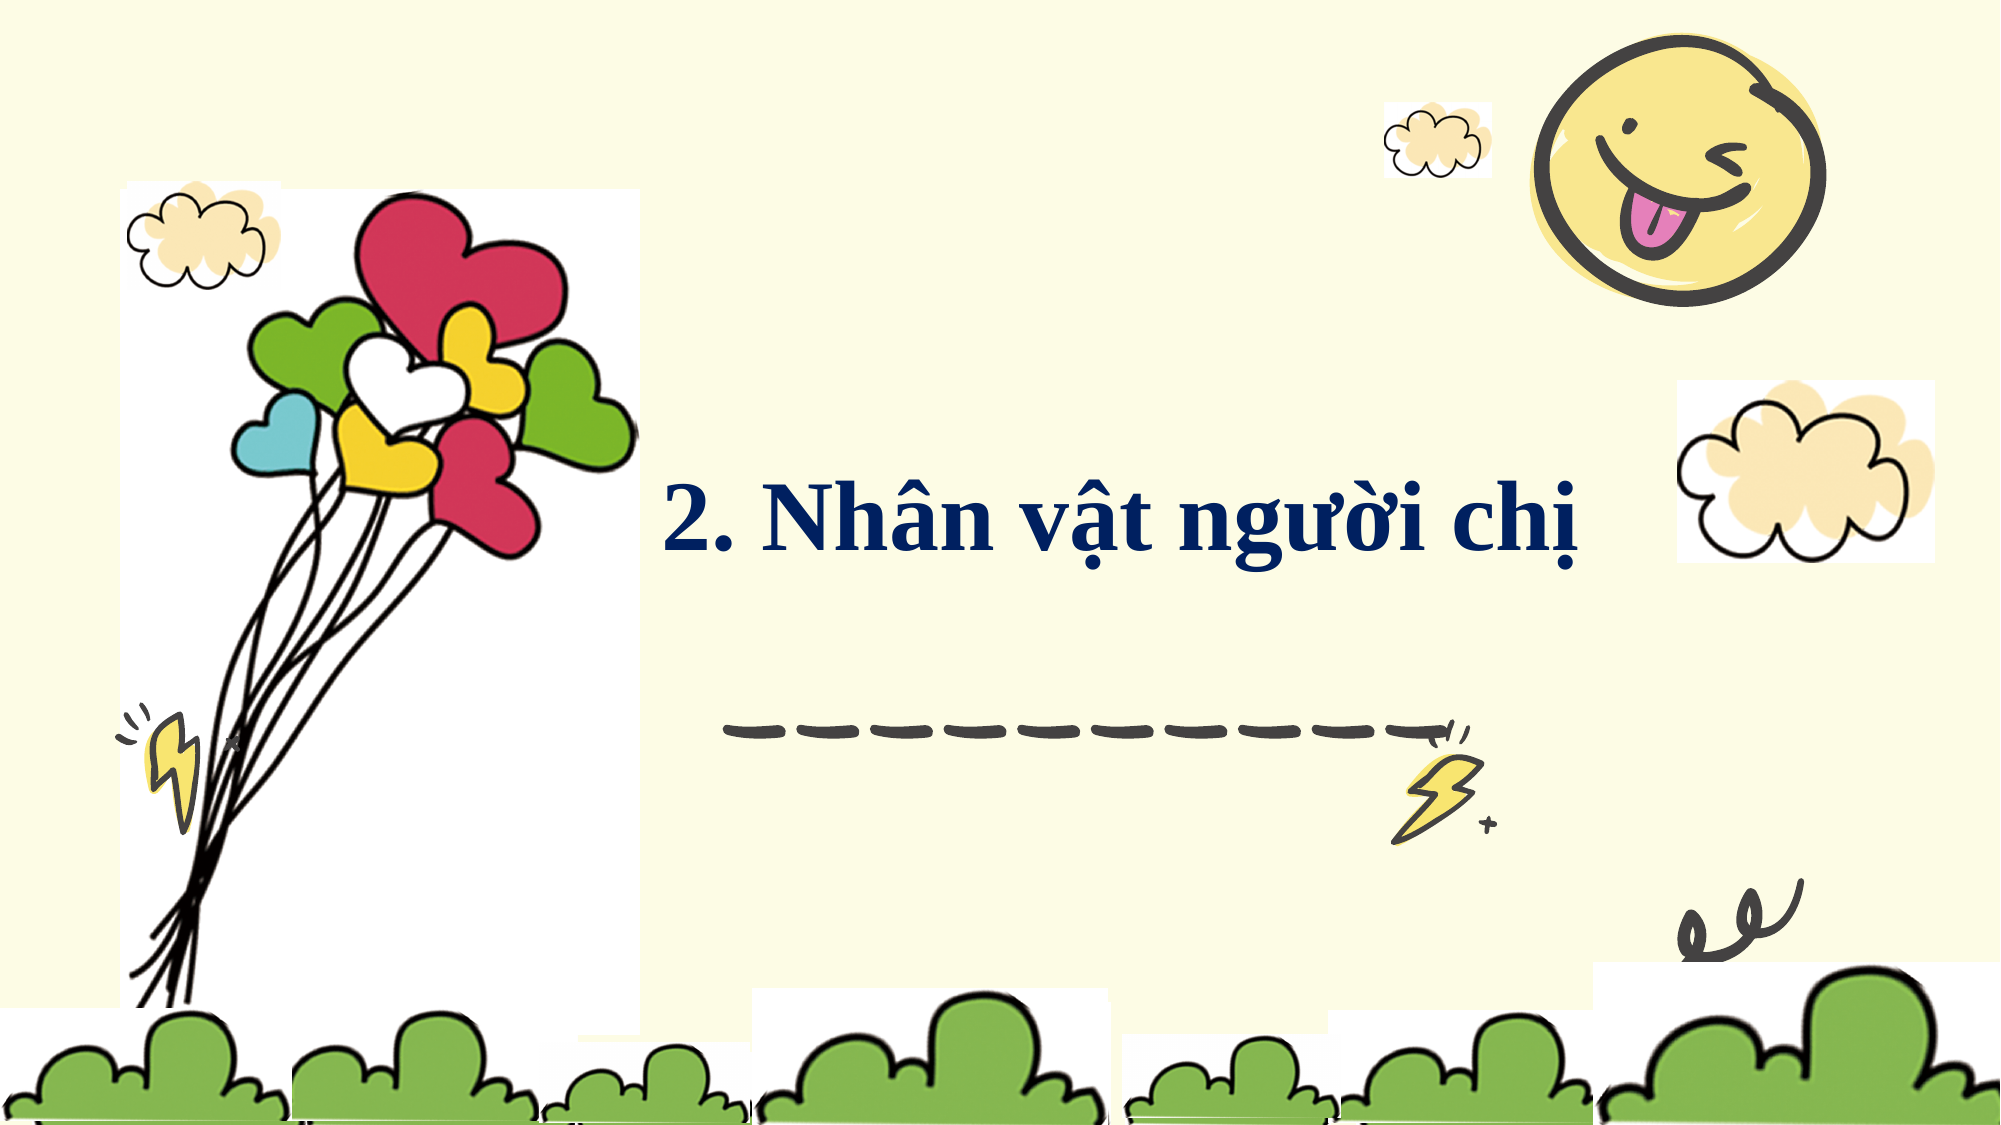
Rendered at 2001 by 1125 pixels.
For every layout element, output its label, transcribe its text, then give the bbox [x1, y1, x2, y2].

text_box [1677, 878, 1805, 960]
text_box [720, 690, 1453, 771]
picture [1384, 102, 1492, 179]
text_box 2. Nhân vật người chị [645, 442, 1613, 578]
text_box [1406, 724, 1507, 867]
picture [1122, 962, 2000, 1125]
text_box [1527, 24, 1828, 315]
picture [1677, 380, 1935, 563]
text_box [134, 683, 243, 824]
picture [0, 181, 1111, 1125]
